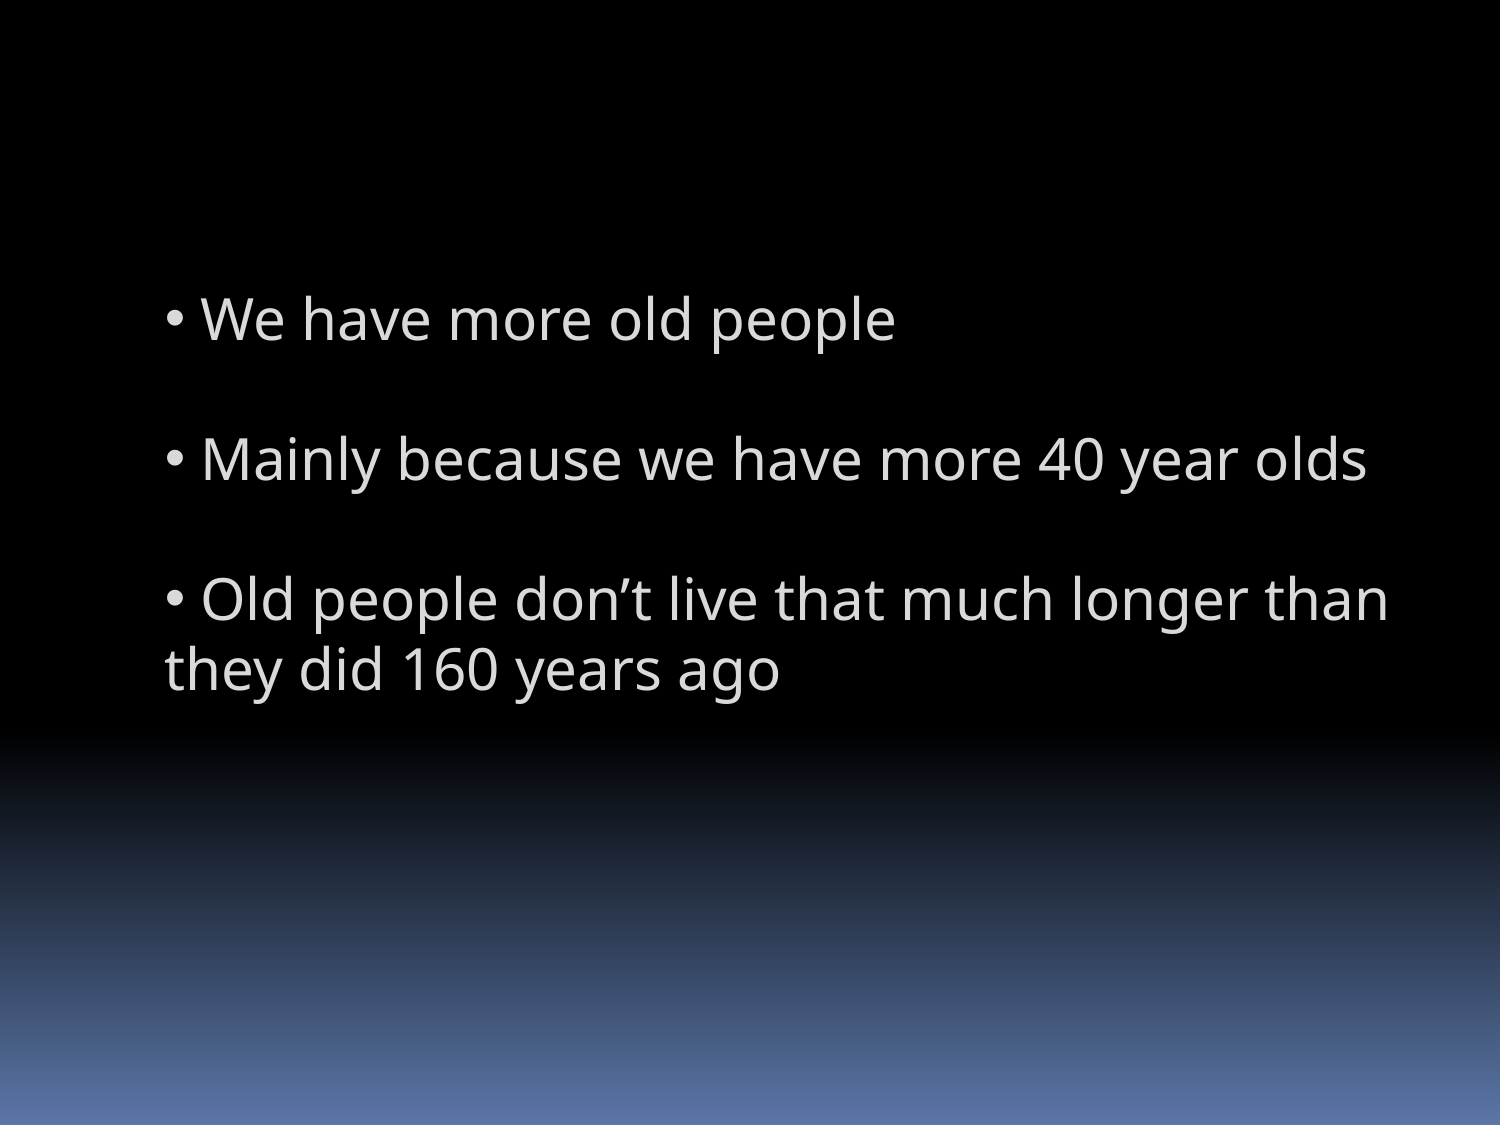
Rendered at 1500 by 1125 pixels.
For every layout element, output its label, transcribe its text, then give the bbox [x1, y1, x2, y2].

text_box We have more old people Mainly because we have more 40 year olds Old people don’t live that much longer than they did 160 years ago [149, 274, 1438, 710]
